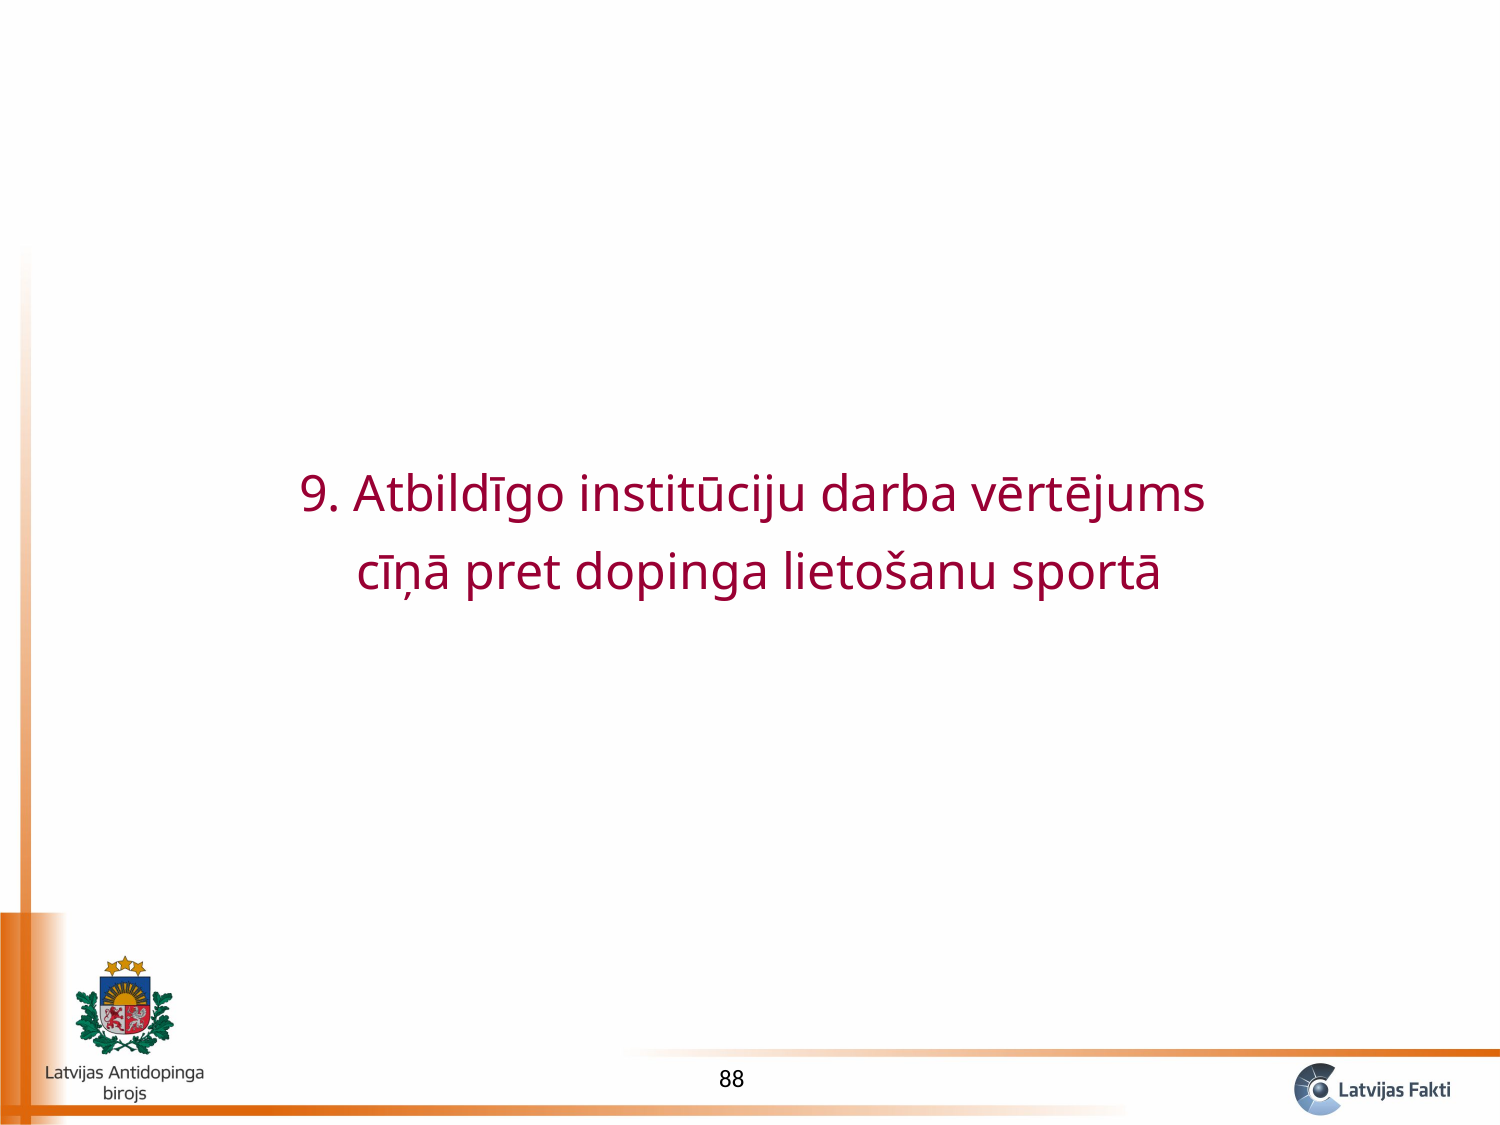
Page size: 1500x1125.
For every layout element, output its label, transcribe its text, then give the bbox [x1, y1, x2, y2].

text_box 88 [556, 1047, 907, 1108]
picture [0, 0, 1500, 1125]
text_box 9. Atbildīgo institūciju darba vērtējums cīņā pret dopinga lietošanu sportā [151, 435, 1369, 660]
